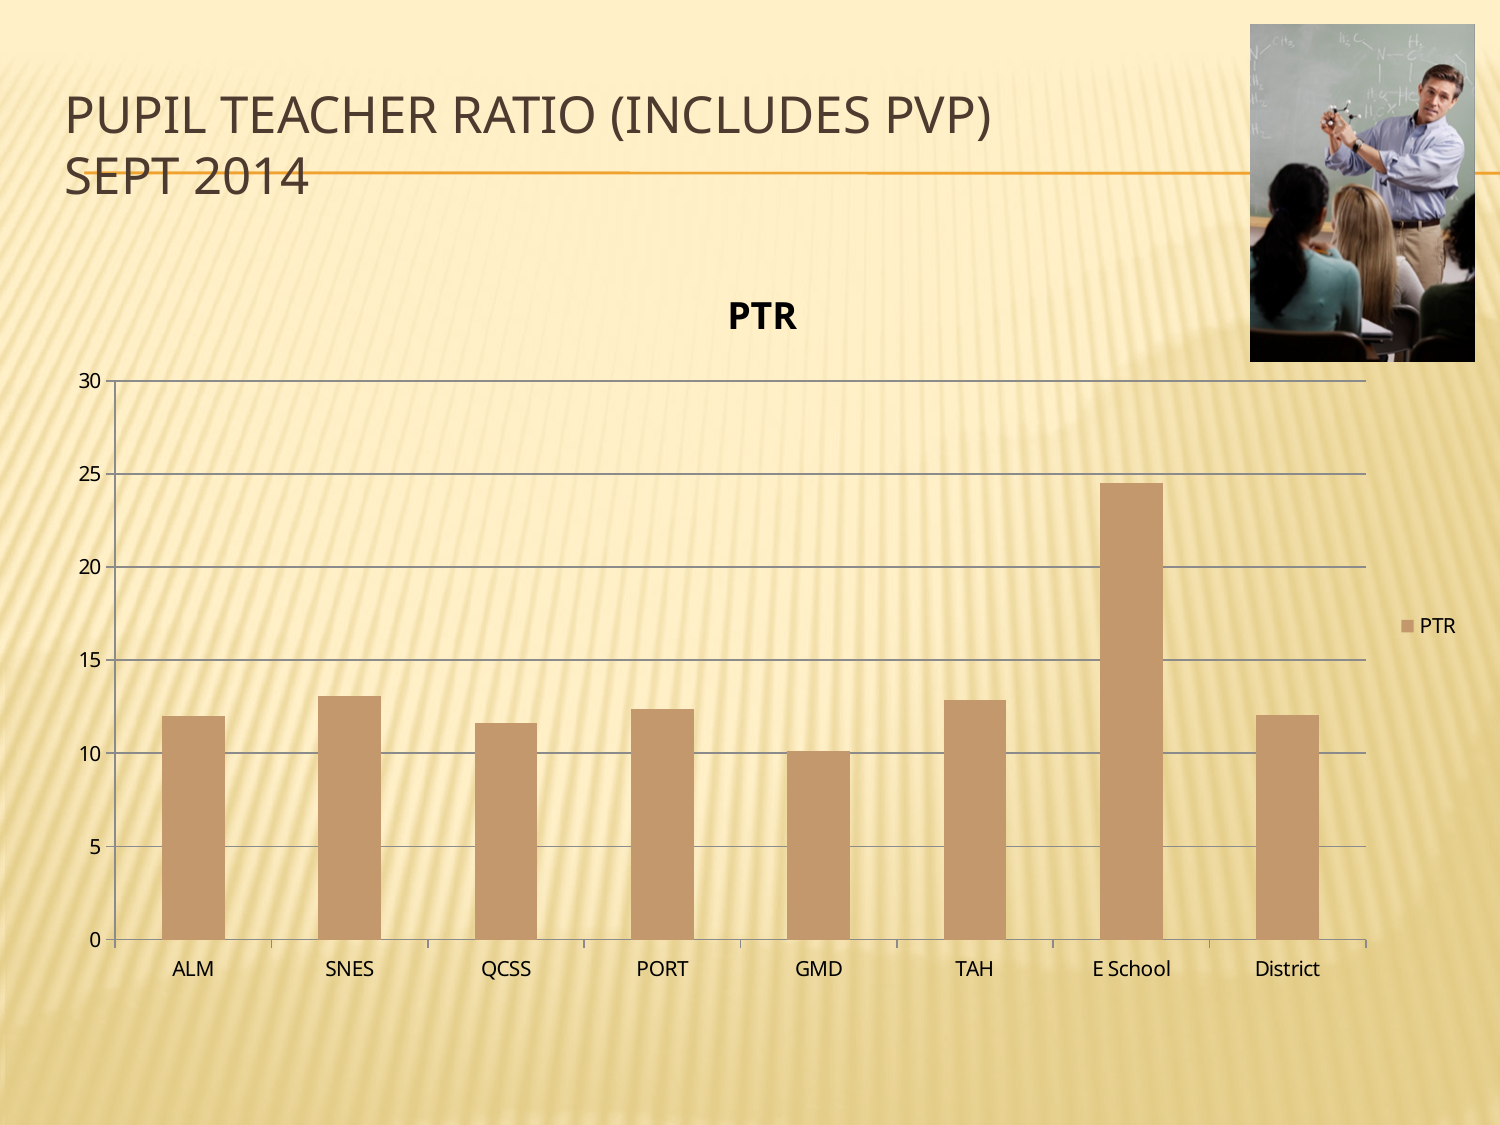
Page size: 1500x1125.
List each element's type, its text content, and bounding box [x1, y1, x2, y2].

picture [1249, 24, 1476, 363]
chart [49, 254, 1476, 998]
title Pupil Teacher Ratio (includes PVP) sept 2014 [50, 75, 1239, 213]
